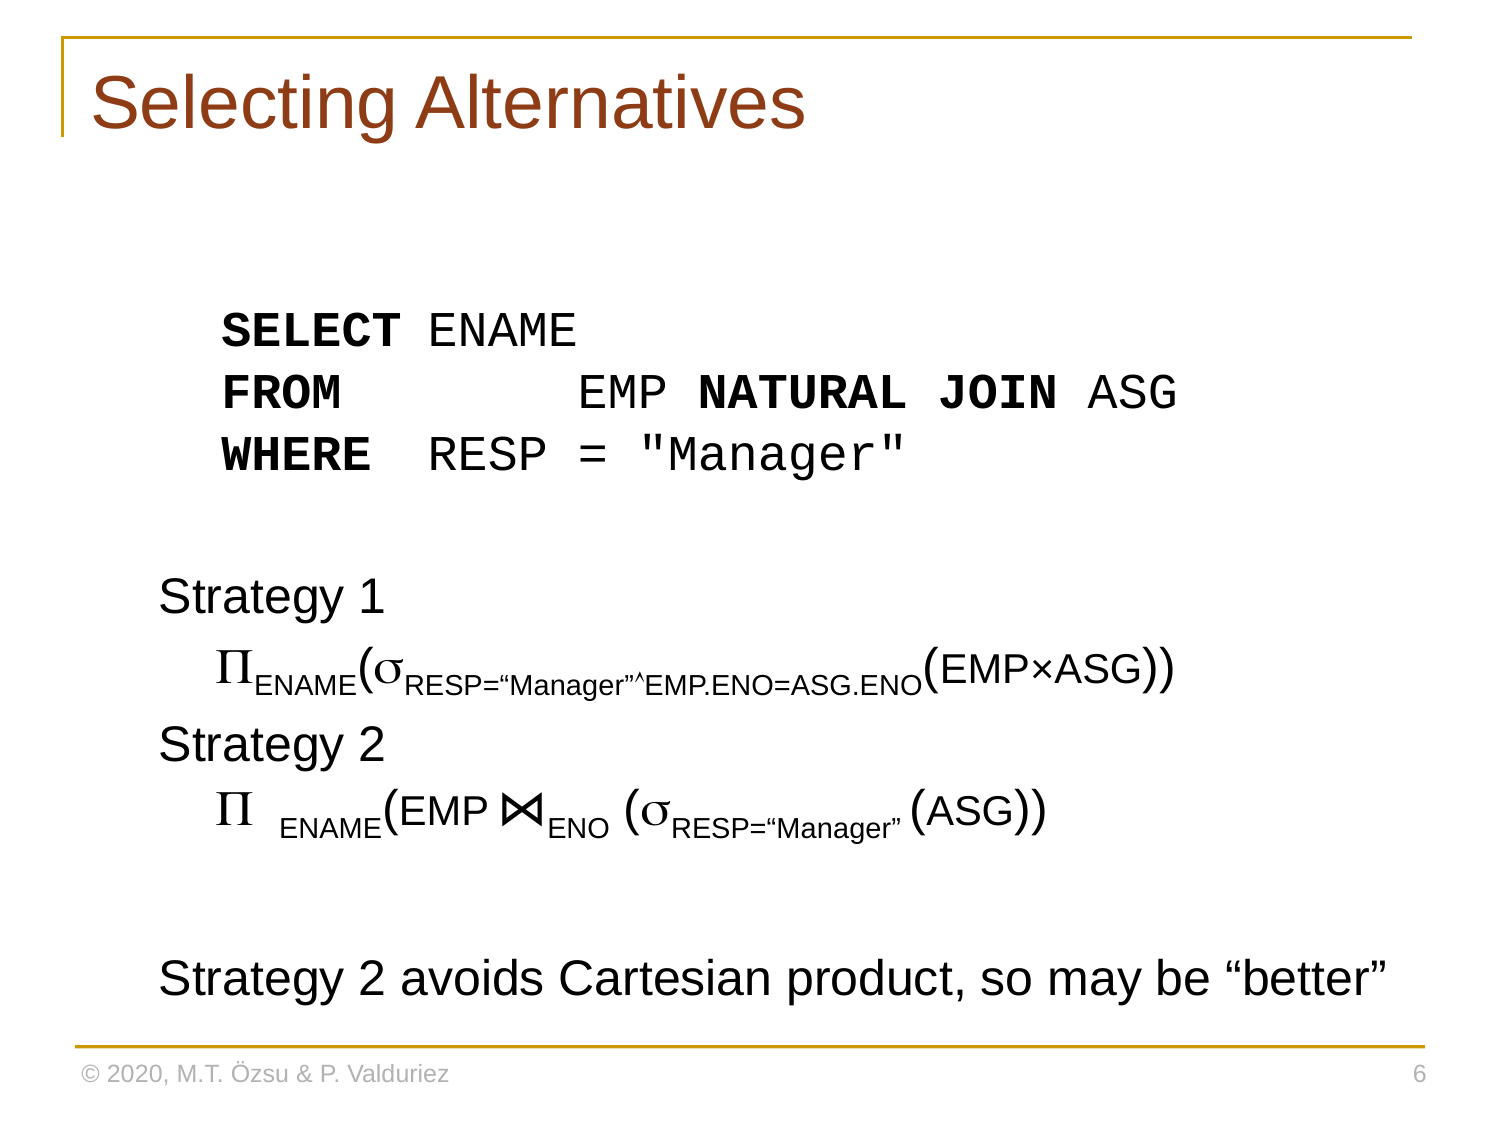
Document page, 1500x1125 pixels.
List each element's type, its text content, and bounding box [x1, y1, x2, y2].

title Selecting Alternatives [74, 45, 1426, 233]
footer © 2020, M.T. Özsu & P. Valduriez [66, 1042, 573, 1103]
list SELECT ENAME FROM EMP NATURAL JOIN ASG WHERE RESP = "Manager" Strategy 1 ENAME(RESP=“Manager”EMP.ENO=ASG.ENO(EMP×ASG)) Strategy 2  ENAME(EMP ⋈ENO (RESP=“Manager” (ASG)) Strategy 2 avoids Cartesian product, so may be “better” [143, 288, 1415, 1070]
slide_number 6 [1104, 1042, 1442, 1103]
